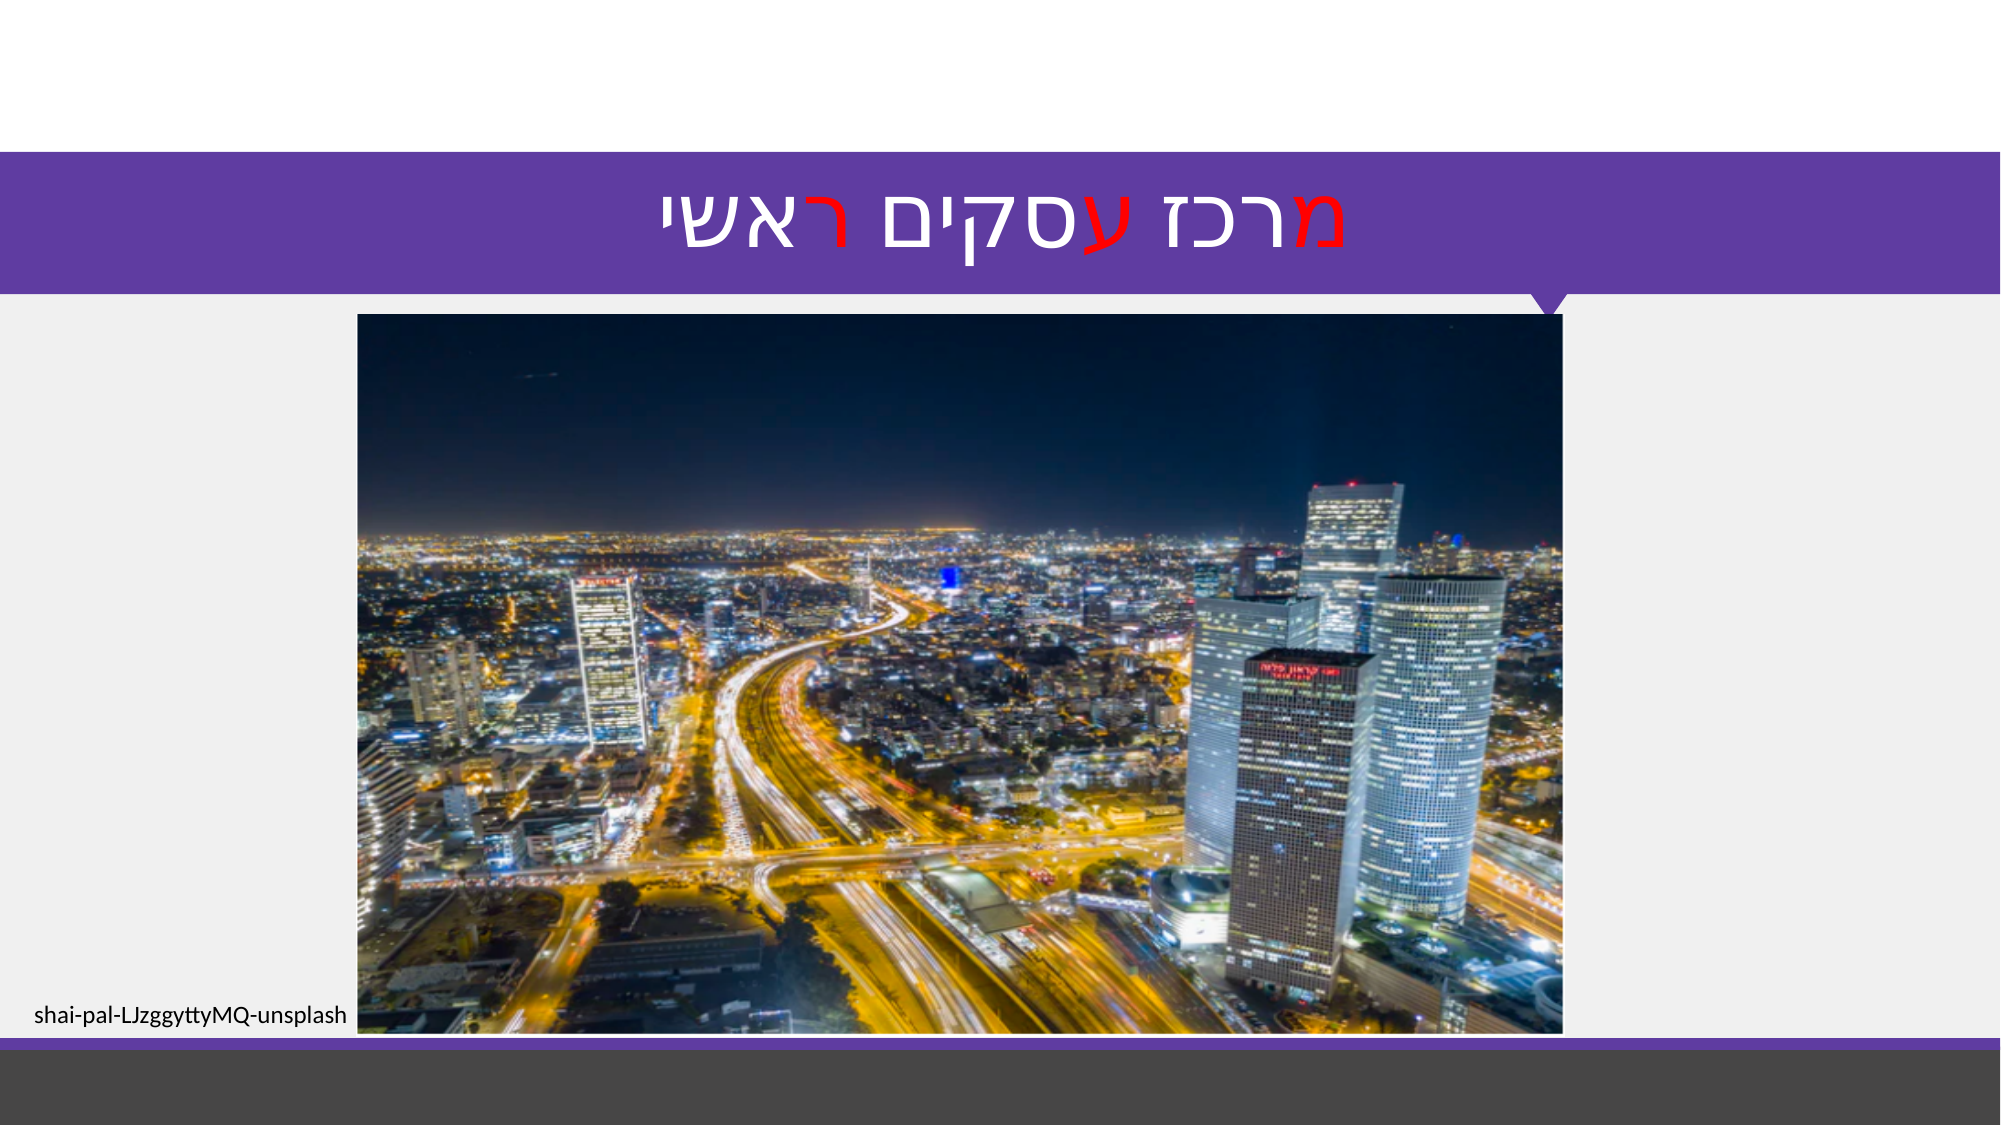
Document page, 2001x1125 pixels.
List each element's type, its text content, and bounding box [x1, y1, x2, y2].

title מרכז עסקים ראשי [180, 36, 1830, 275]
text_box shai-pal-LJzggyttyMQ-unsplash [19, 990, 353, 1036]
picture [356, 314, 1565, 1037]
